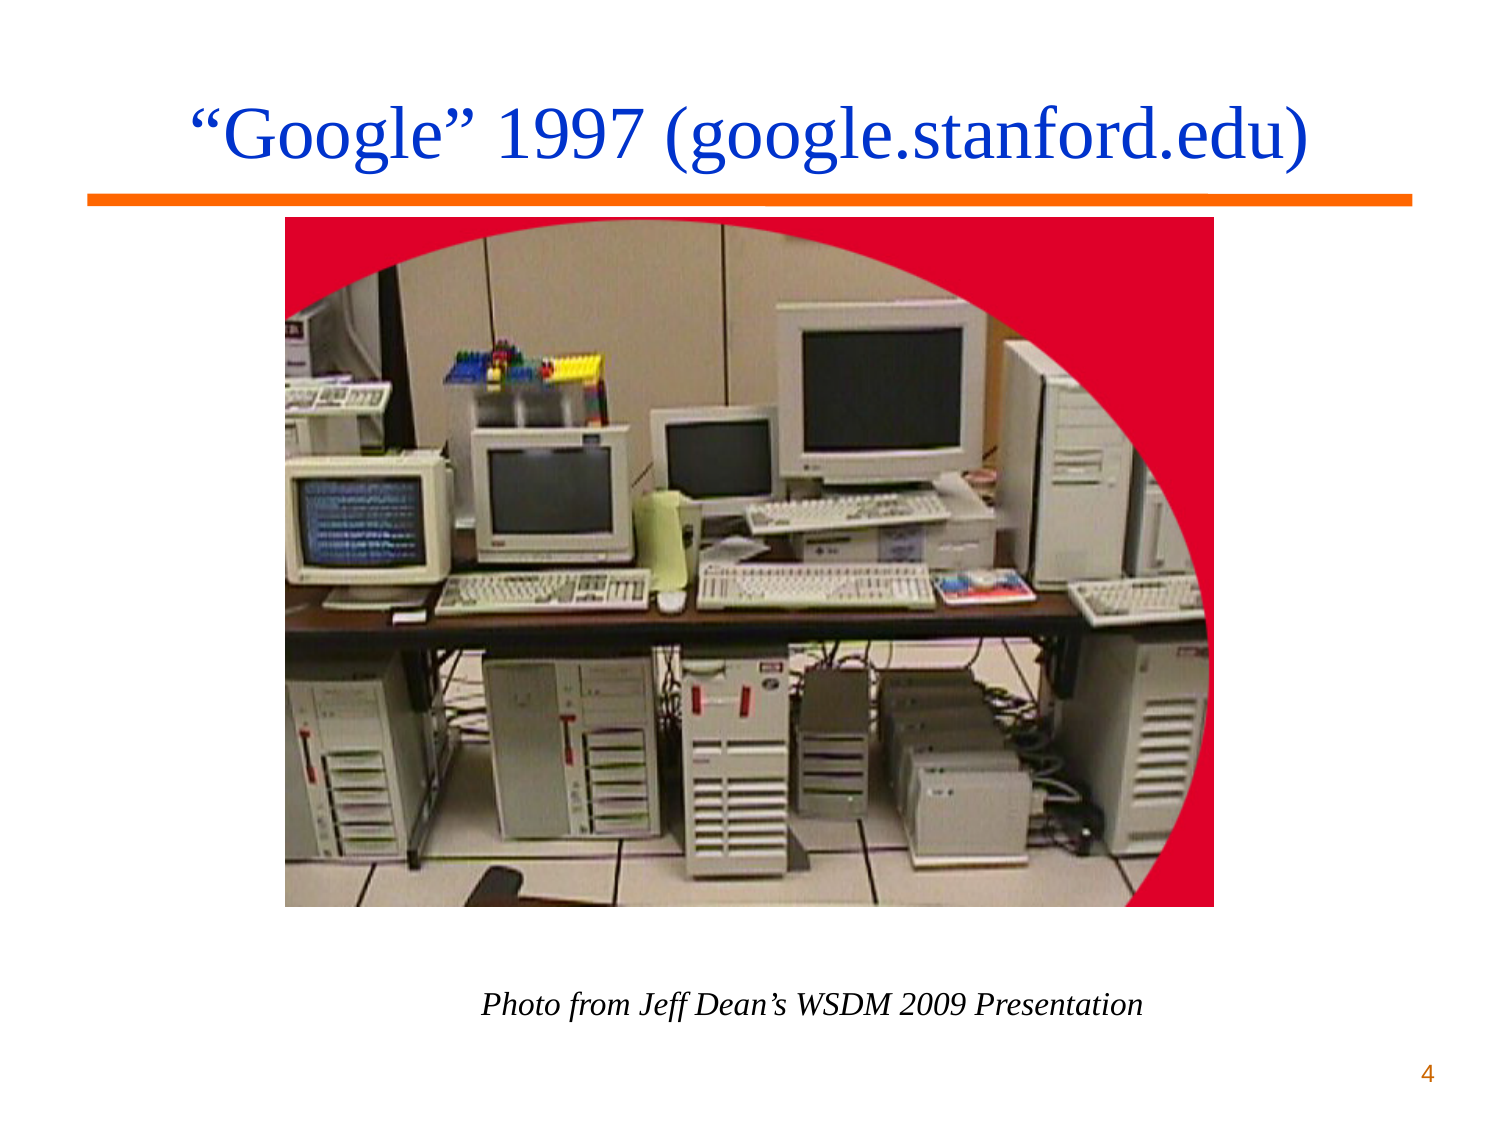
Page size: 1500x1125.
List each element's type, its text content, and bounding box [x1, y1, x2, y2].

title “Google” 1997 (google.stanford.edu) [112, 56, 1388, 201]
slide_number 4 [1137, 1049, 1451, 1125]
text_box Photo from Jeff Dean’s WSDM 2009 Presentation [466, 974, 1160, 1030]
picture [285, 217, 1215, 908]
